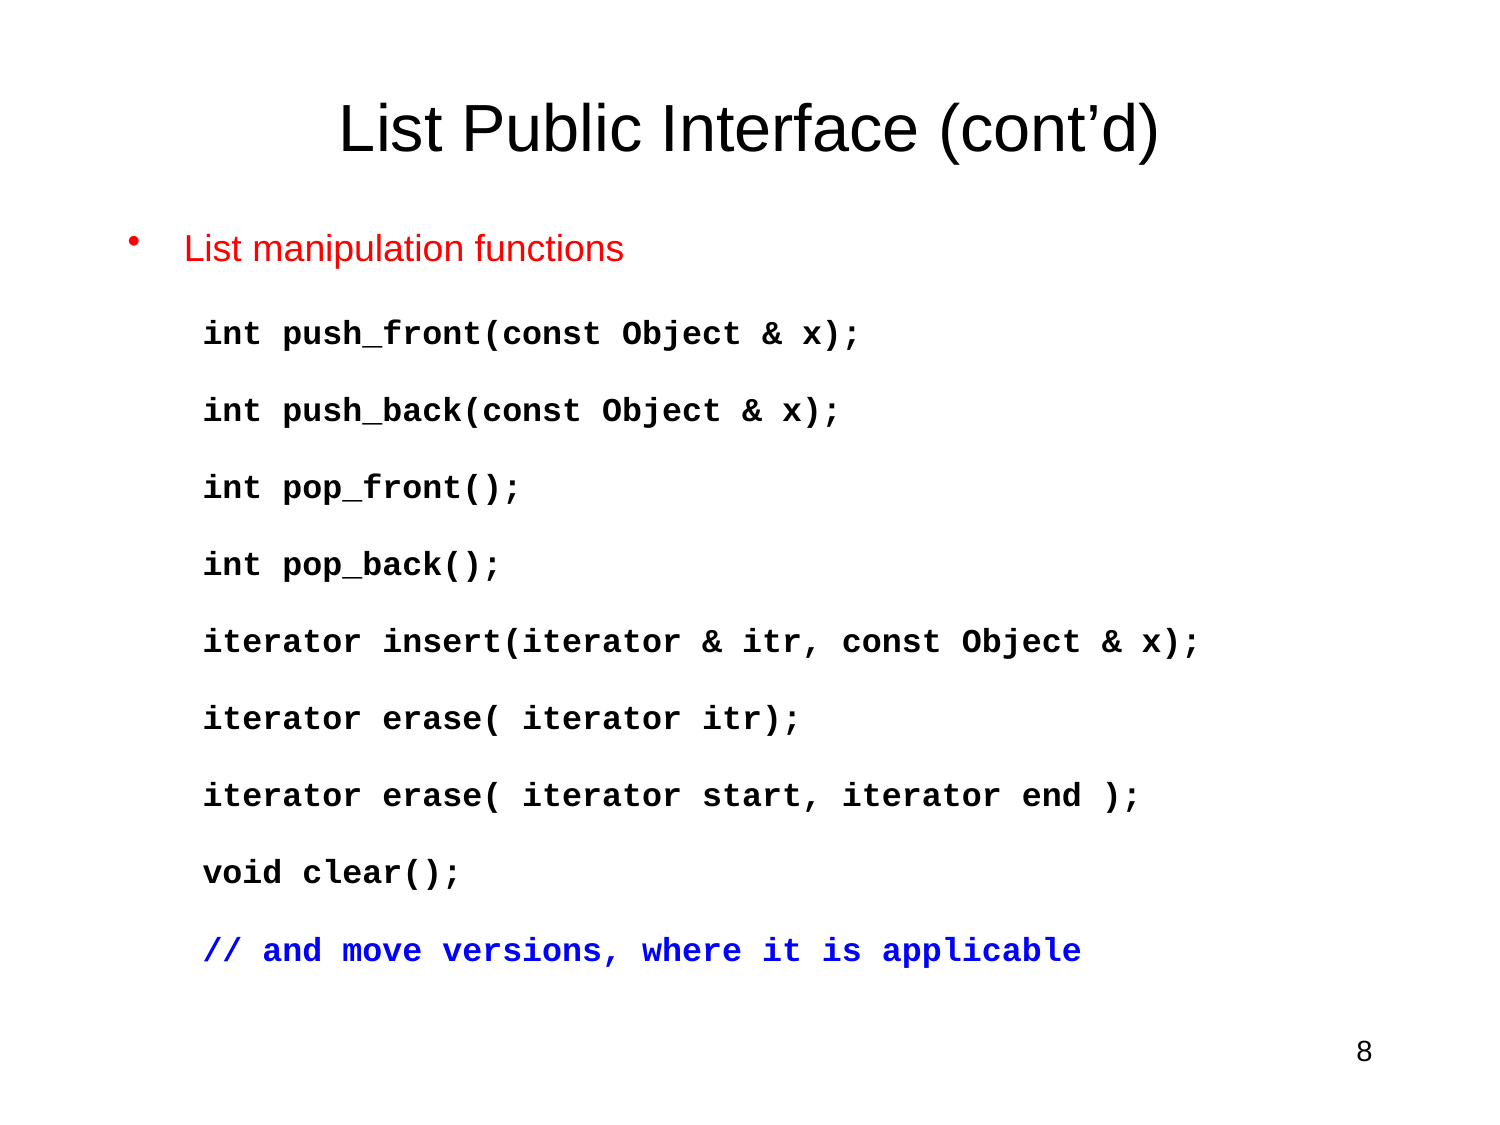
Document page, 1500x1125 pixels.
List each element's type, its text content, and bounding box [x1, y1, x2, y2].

list List manipulation functions int push_front(const Object & x); int push_back(const Object & x); int pop_front(); int pop_back(); iterator insert(iterator & itr, const Object & x); iterator erase( iterator itr); iterator erase( iterator start, iterator end ); void clear(); // and move versions, where it is applicable [112, 224, 1388, 1000]
slide_number 8 [1074, 1024, 1388, 1101]
title List Public Interface (cont’d) [112, 62, 1388, 188]
